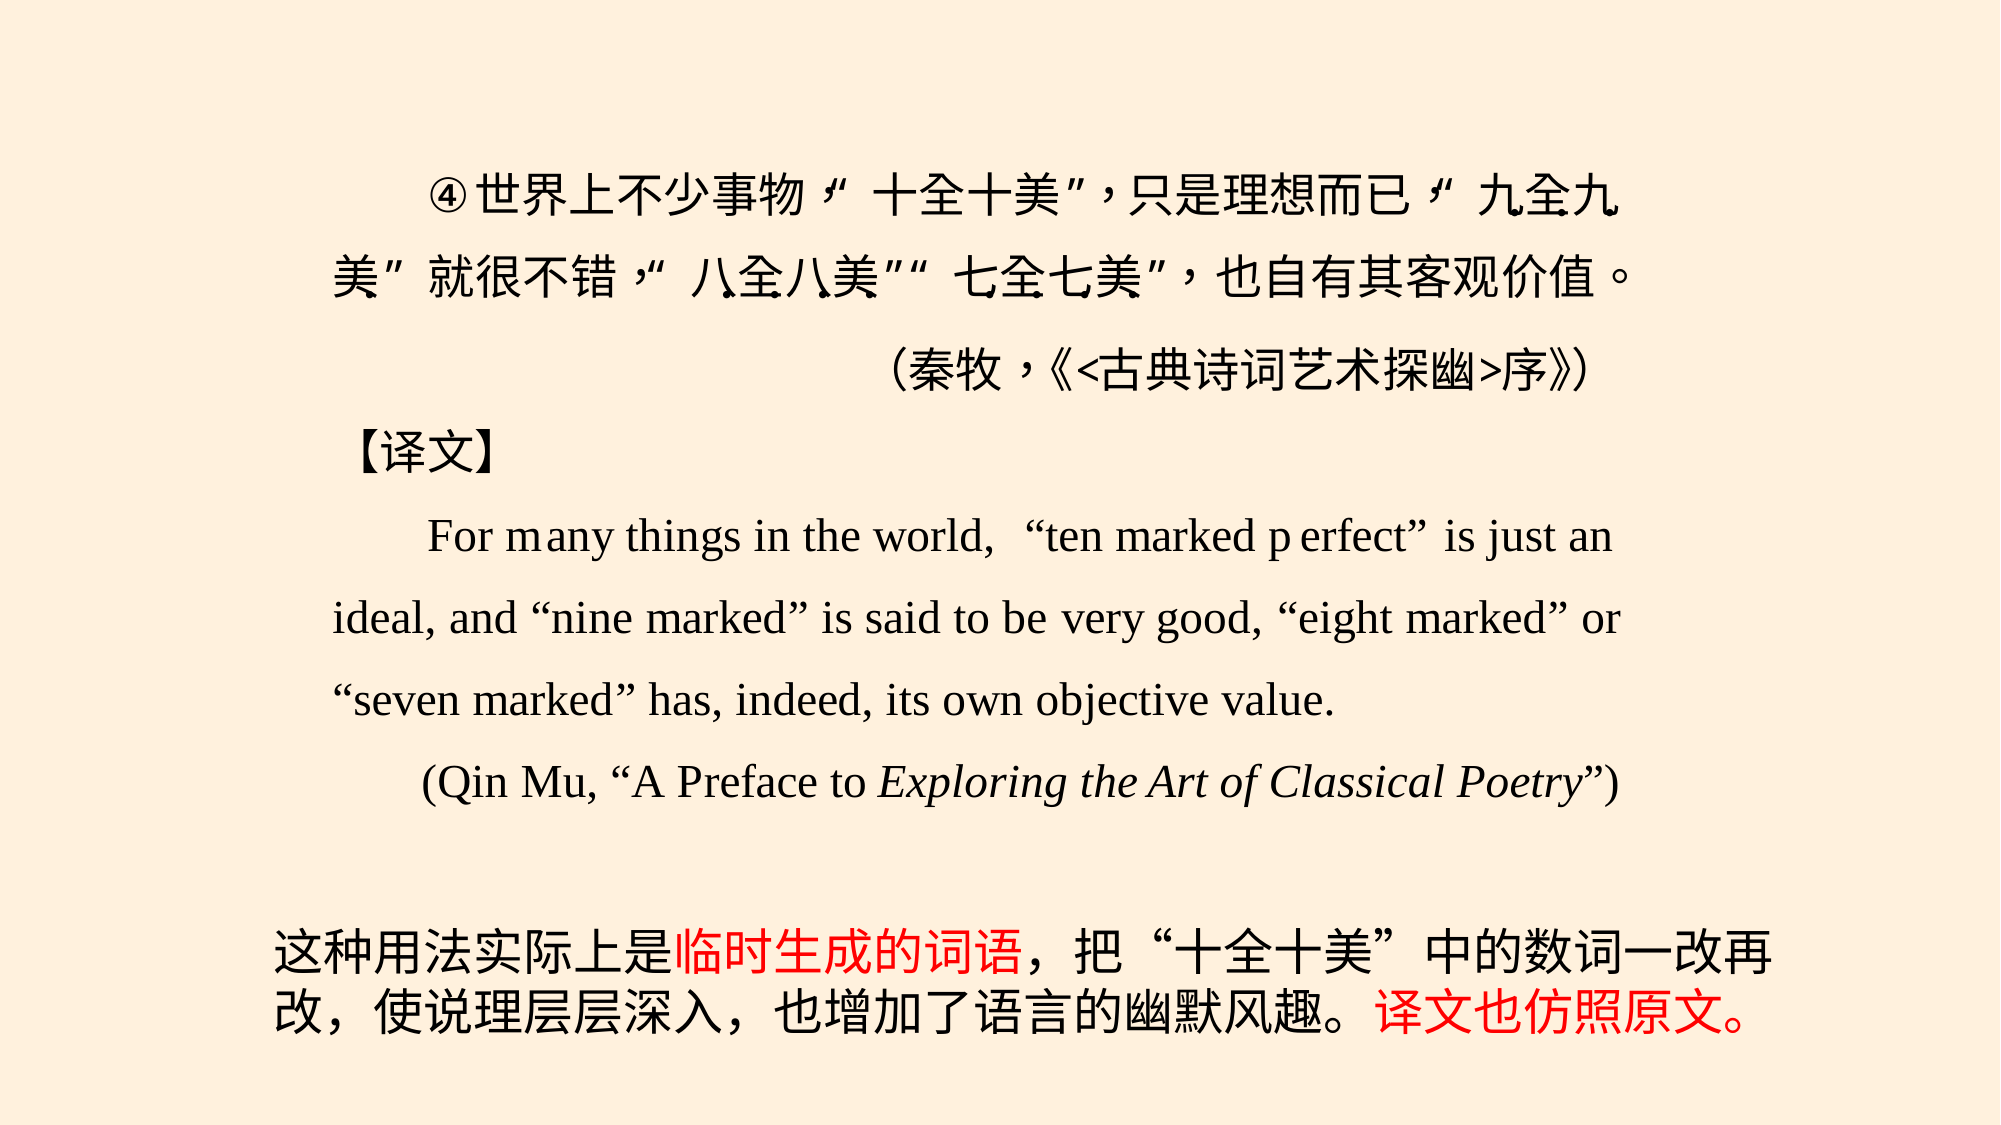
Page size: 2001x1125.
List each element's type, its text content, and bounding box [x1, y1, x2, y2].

picture [332, 164, 1668, 845]
text_box 这种用法实际上是临时生成的词语，把“十全十美”中的数词一改再改，使说理层层深入，也增加了语言的幽默风趣。译文也仿照原文。 [258, 913, 1803, 1048]
